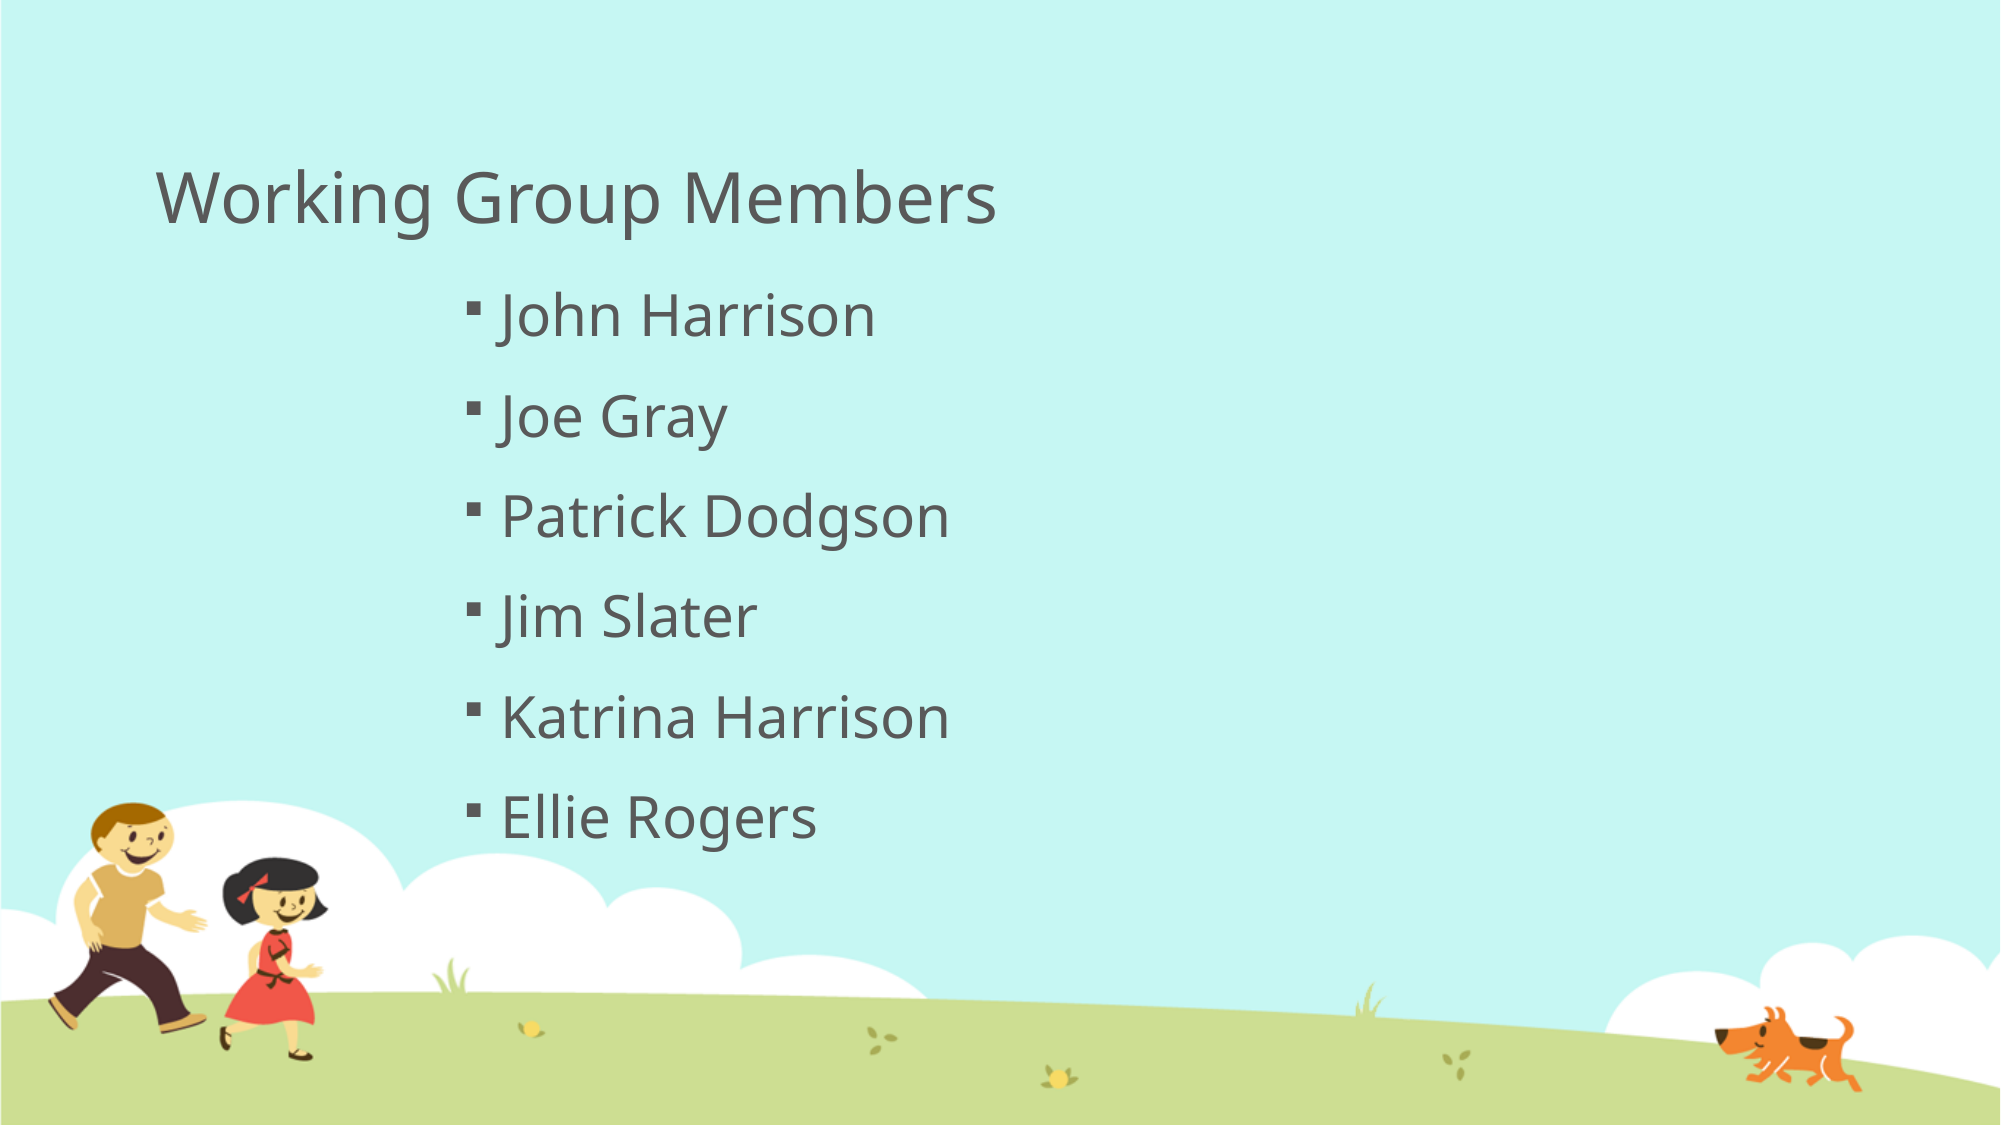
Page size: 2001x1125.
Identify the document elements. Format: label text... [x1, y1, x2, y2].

title Working Group Members [140, 50, 1679, 247]
list John Harrison Joe Gray Patrick Dodgson Jim Slater Katrina Harrison Ellie Rogers [440, 279, 1979, 954]
picture [0, 0, 2001, 1125]
